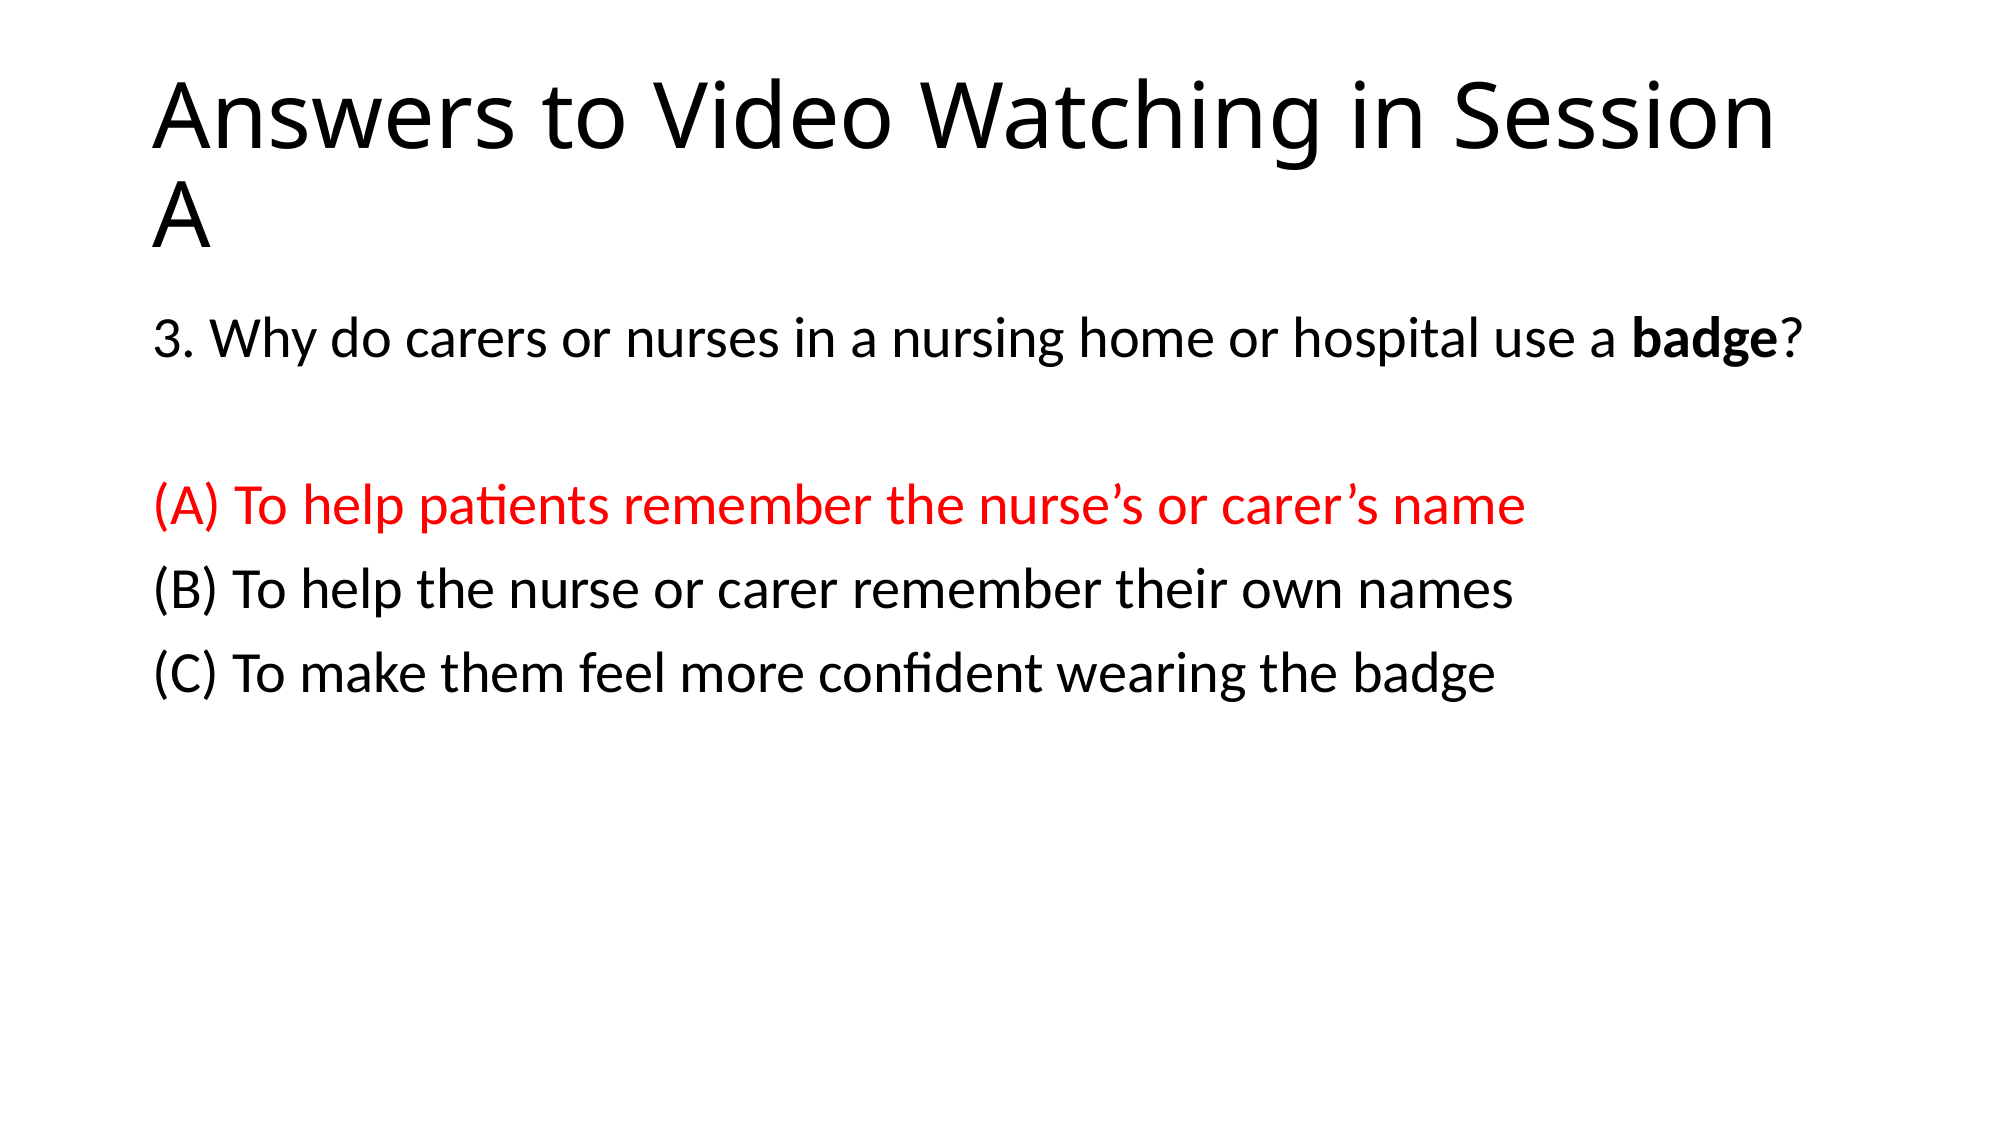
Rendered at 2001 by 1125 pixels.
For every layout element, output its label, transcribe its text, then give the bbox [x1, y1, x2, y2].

title Answers to Video Watching in Session A [137, 59, 1863, 278]
list 3. Why do carers or nurses in a nursing home or hospital use a badge? (A) To help patients remember the nurse’s or carer’s name (B) To help the nurse or carer remember their own names (C) To make them feel more confident wearing the badge [137, 299, 1863, 1014]
